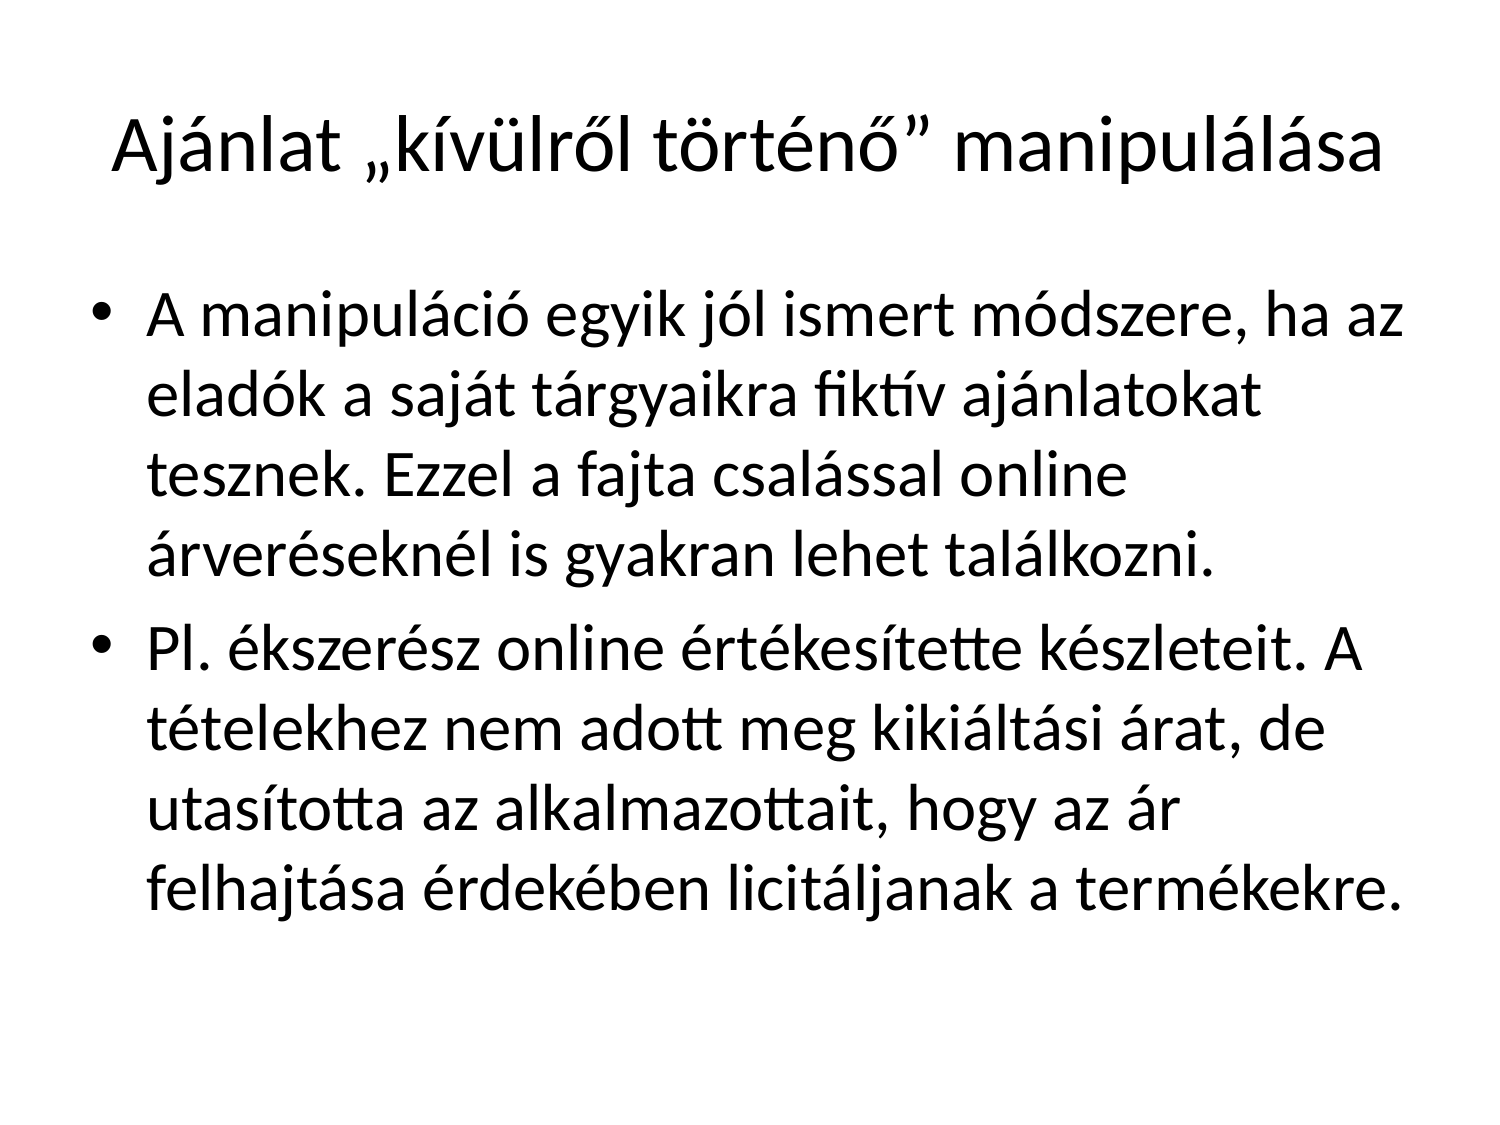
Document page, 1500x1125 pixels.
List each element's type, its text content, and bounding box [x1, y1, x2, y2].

title Ajánlat „kívülről történő” manipulálása [75, 45, 1425, 233]
list A manipuláció egyik jól ismert módszere, ha az eladók a saját tárgyaikra fiktív ajánlatokat tesznek. Ezzel a fajta csalással online árveréseknél is gyakran lehet találkozni. Pl. ékszerész online értékesítette készleteit. A tételekhez nem adott meg kikiáltási árat, de utasította az alkalmazottait, hogy az ár felhajtása érdekében licitáljanak a termékekre. [75, 262, 1425, 1005]
